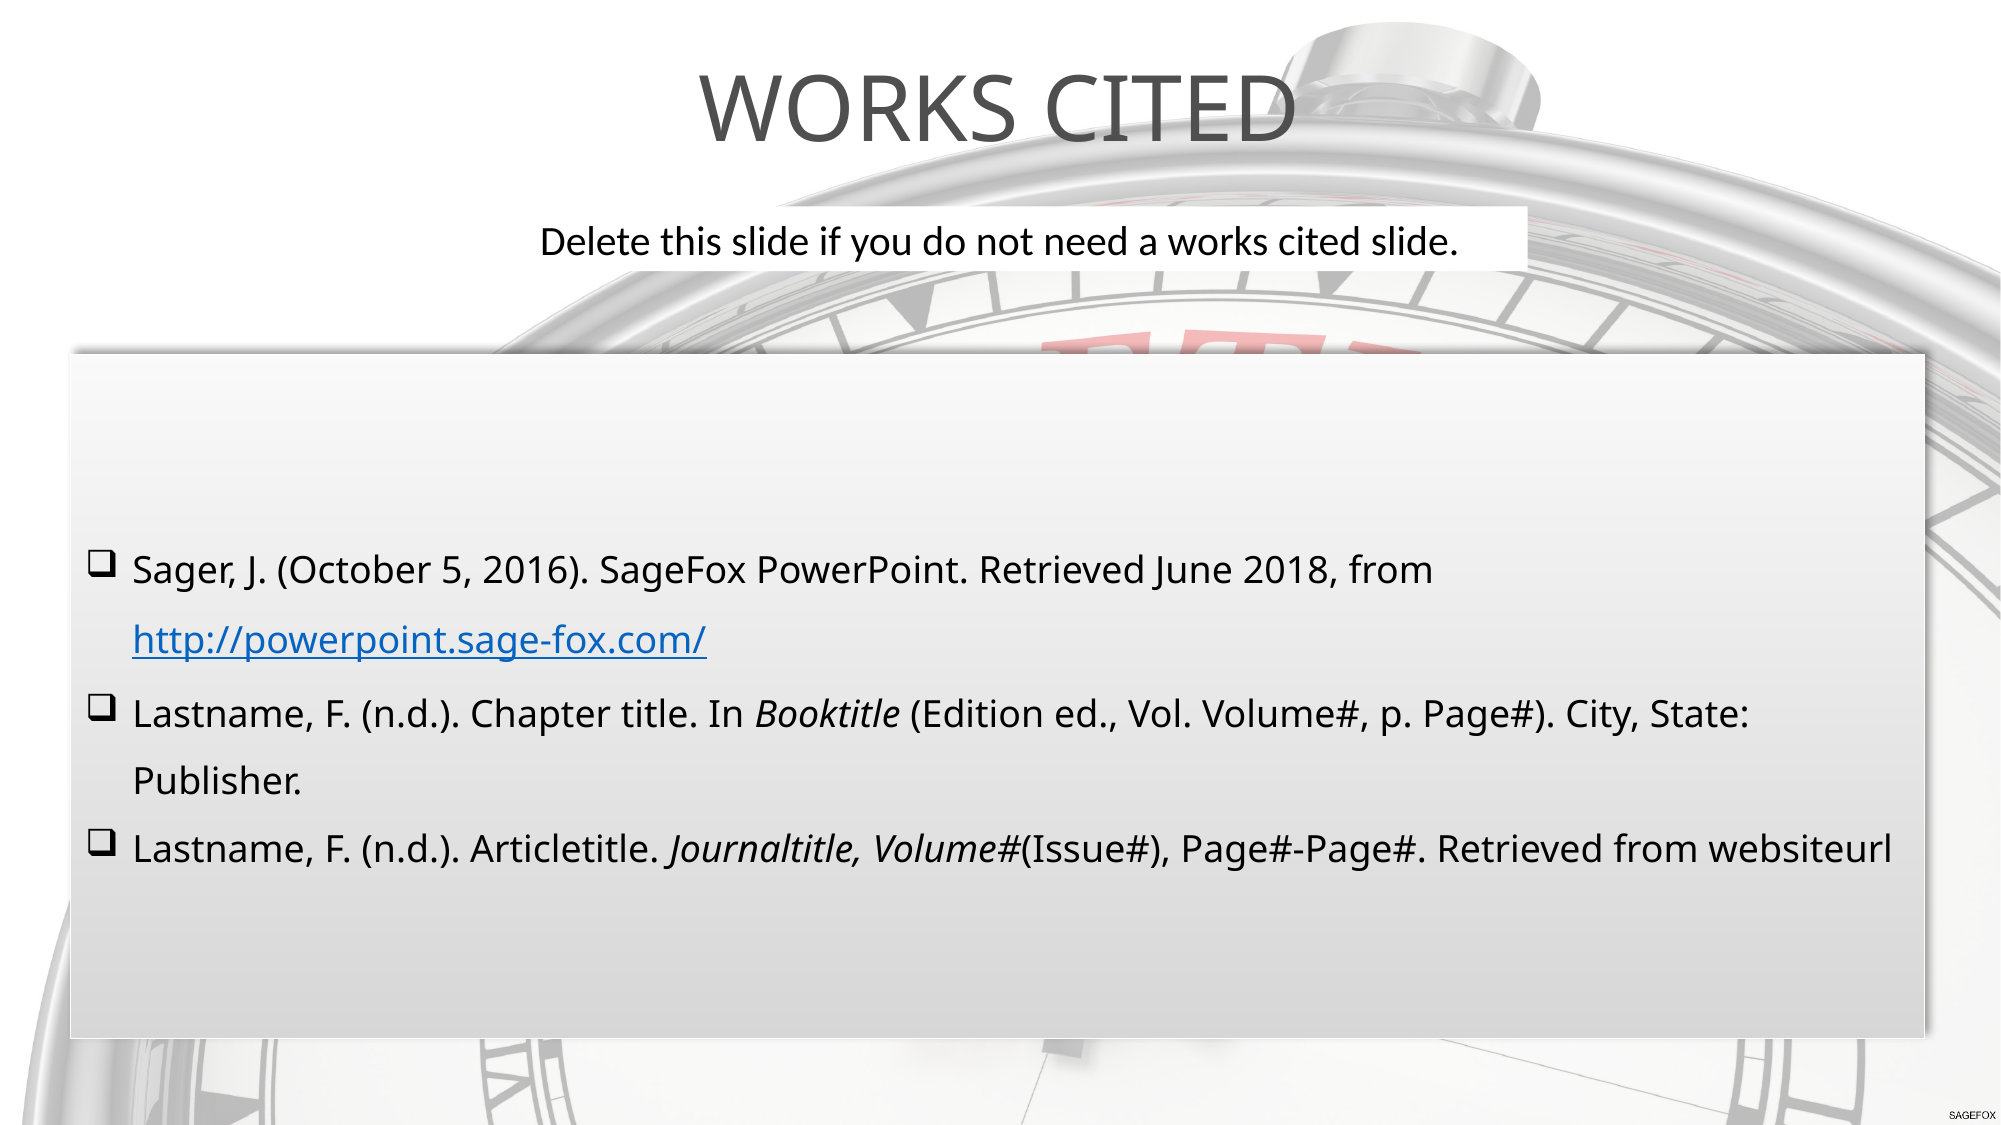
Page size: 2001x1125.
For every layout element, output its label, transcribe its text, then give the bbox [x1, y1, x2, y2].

picture [1925, 0, 2001, 1125]
text_box WORKS CITED [548, 42, 1452, 167]
text_box Sager, J. (October 5, 2016). SageFox PowerPoint. Retrieved June 2018, from http://powerpoint.sage-fox.com/ Lastname, F. (n.d.). Chapter title. In Booktitle (Edition ed., Vol. Volume#, p. Page#). City, State: Publisher. Lastname, F. (n.d.). Articletitle. Journaltitle, Volume#(Issue#), Page#-Page#. Retrieved from websiteurl [70, 354, 1925, 1039]
text_box Delete this slide if you do not need a works cited slide. [472, 206, 1528, 272]
